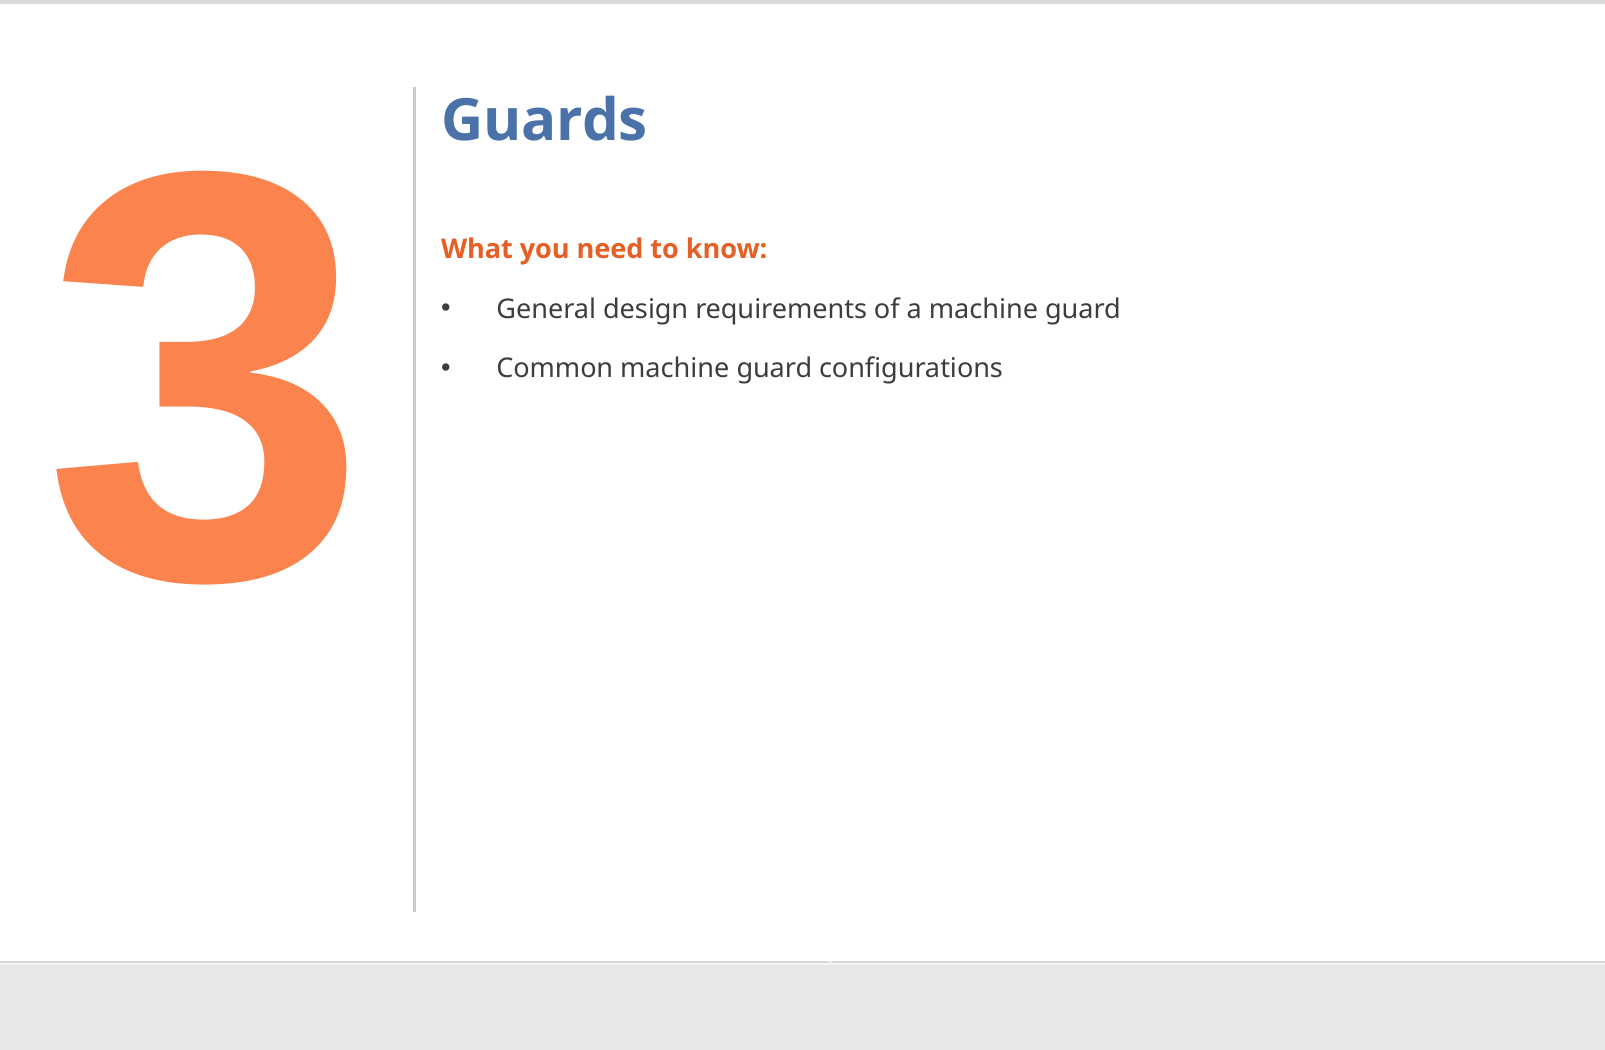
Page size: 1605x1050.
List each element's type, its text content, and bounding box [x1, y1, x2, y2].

picture [0, 960, 1605, 1050]
text_box 3 [29, 0, 380, 703]
list What you need to know: General design requirements of a machine guard Common machine guard configurations [427, 224, 1541, 918]
title Guards [427, 74, 1541, 217]
